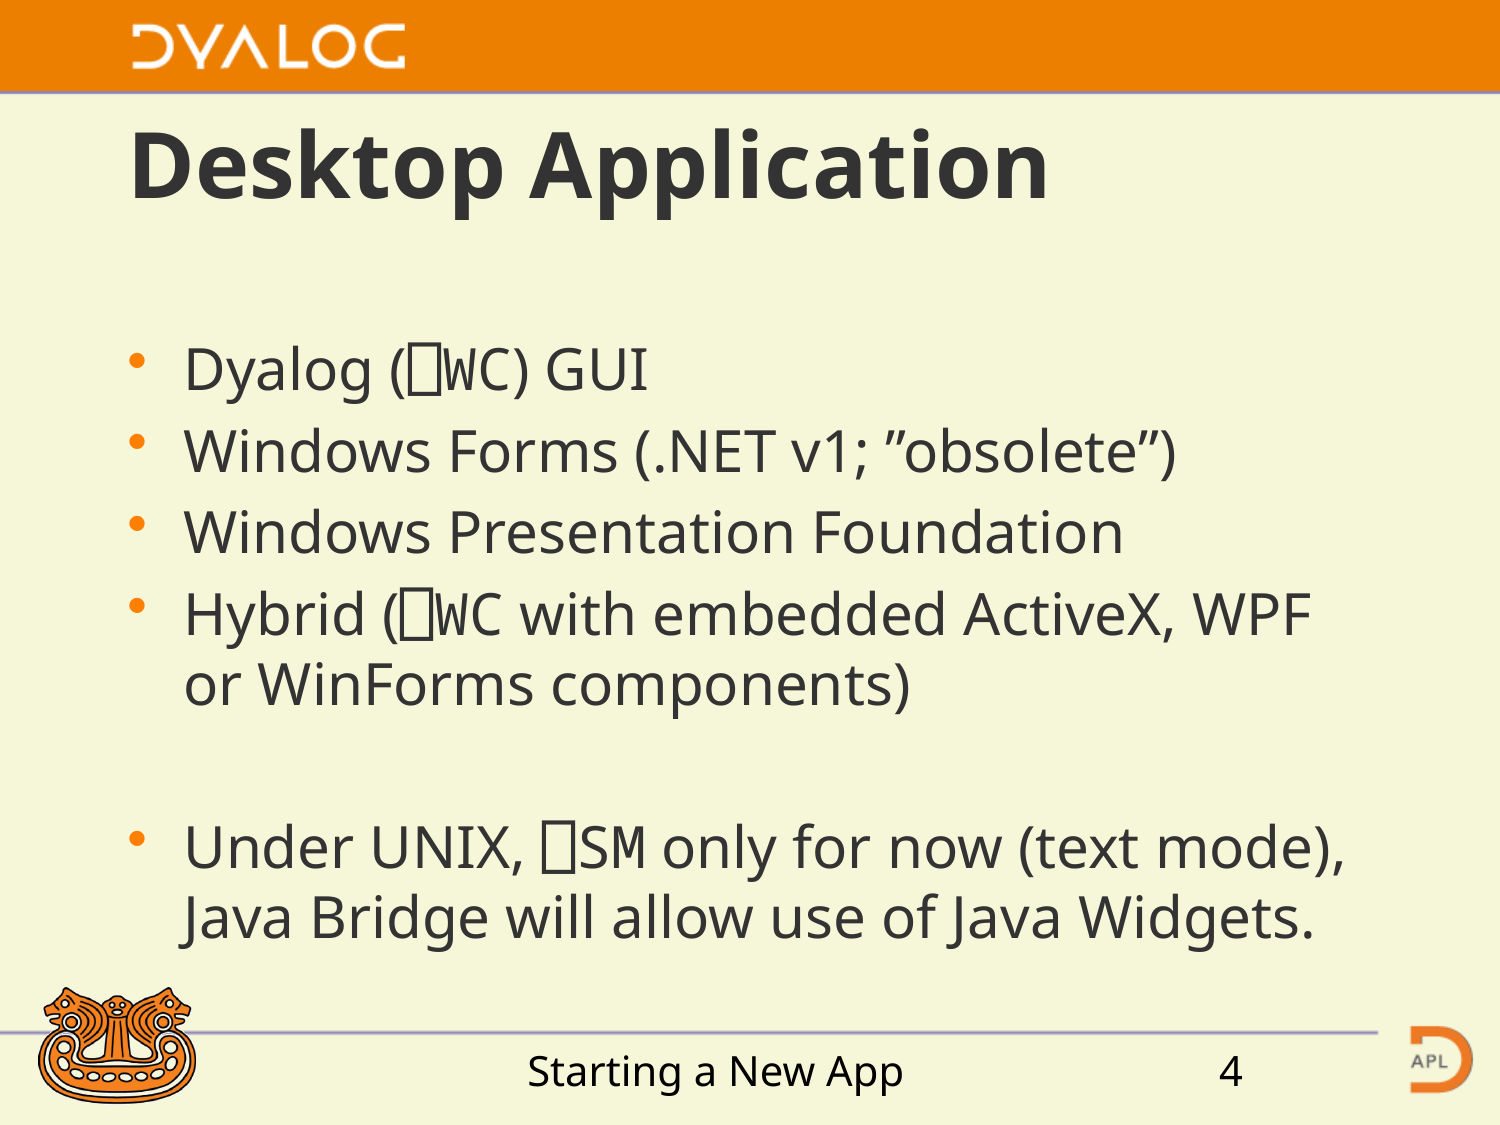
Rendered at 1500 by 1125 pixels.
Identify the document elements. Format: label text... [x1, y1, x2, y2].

title Desktop Application [112, 99, 1388, 288]
footer Starting a New App [512, 1037, 988, 1113]
list Dyalog (⎕WC) GUI Windows Forms (.NET v1; ”obsolete”) Windows Presentation Foundation Hybrid (⎕WC with embedded ActiveX, WPF or WinForms components) Under UNIX, ⎕SM only for now (text mode), Java Bridge will allow use of Java Widgets. [112, 324, 1388, 1000]
picture [0, 0, 1500, 1125]
slide_number [112, 1037, 425, 1113]
slide_number 4 [1074, 1037, 1388, 1113]
